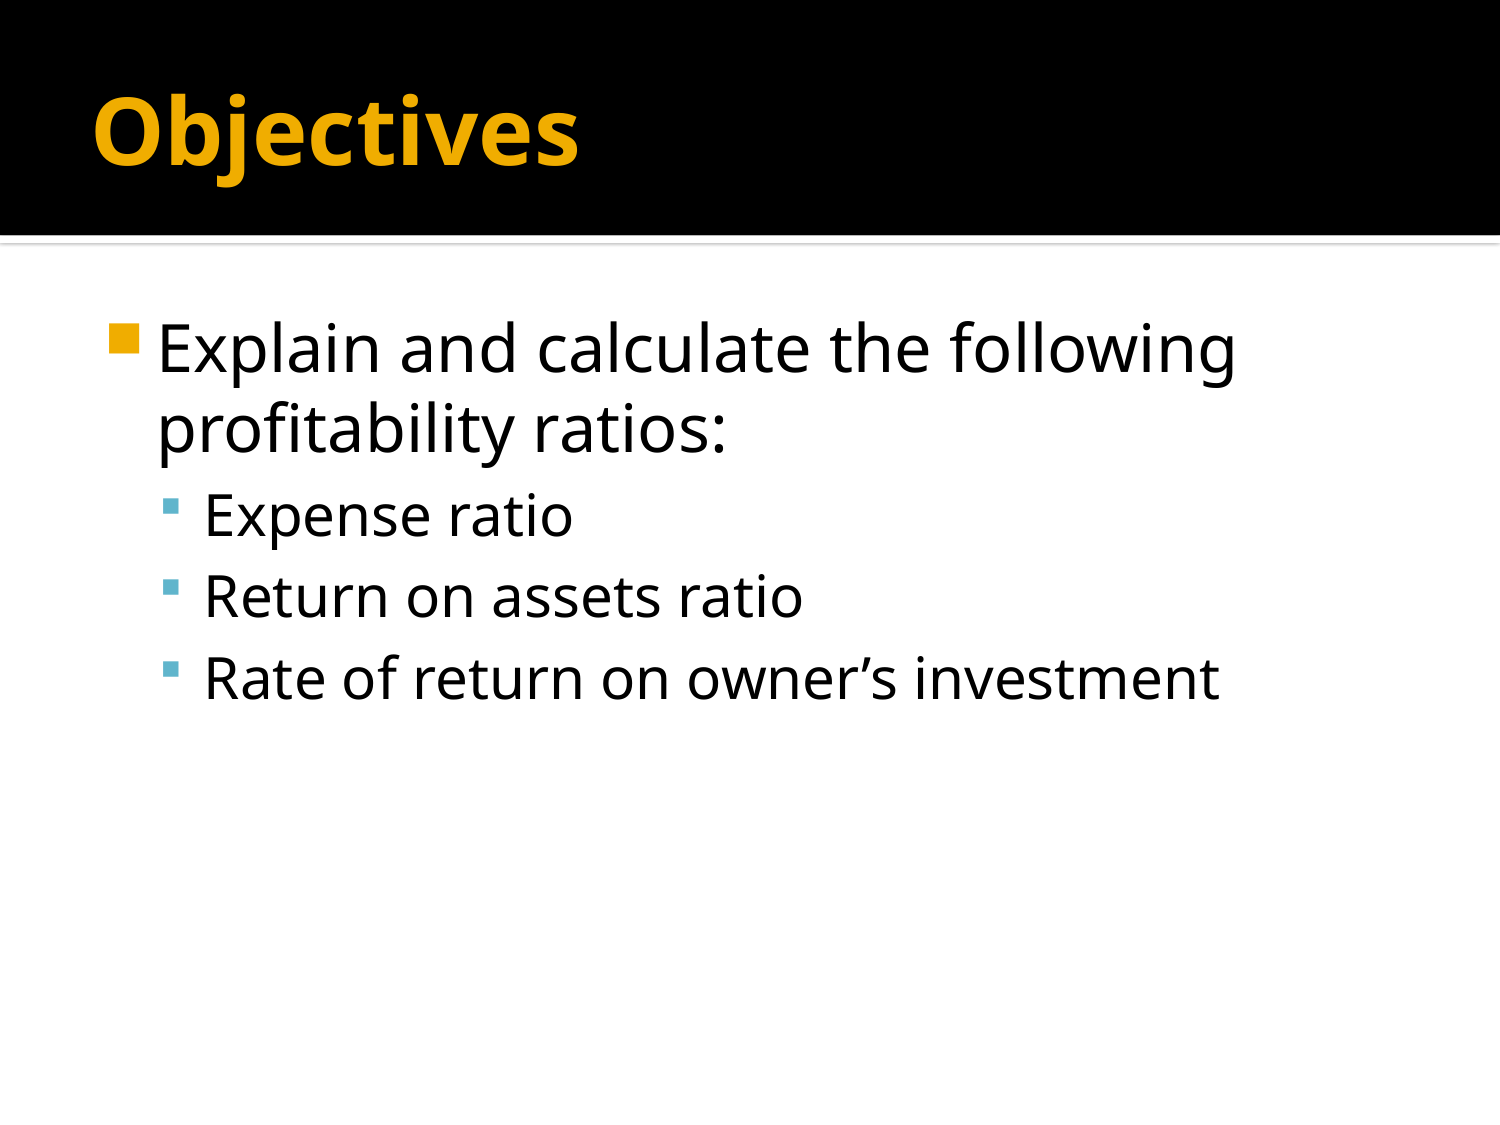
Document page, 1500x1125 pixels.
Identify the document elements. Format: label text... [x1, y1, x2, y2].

title Objectives [75, 25, 1425, 231]
list Explain and calculate the following profitability ratios: Expense ratio Return on assets ratio Rate of return on owner’s investment [75, 291, 1425, 1050]
